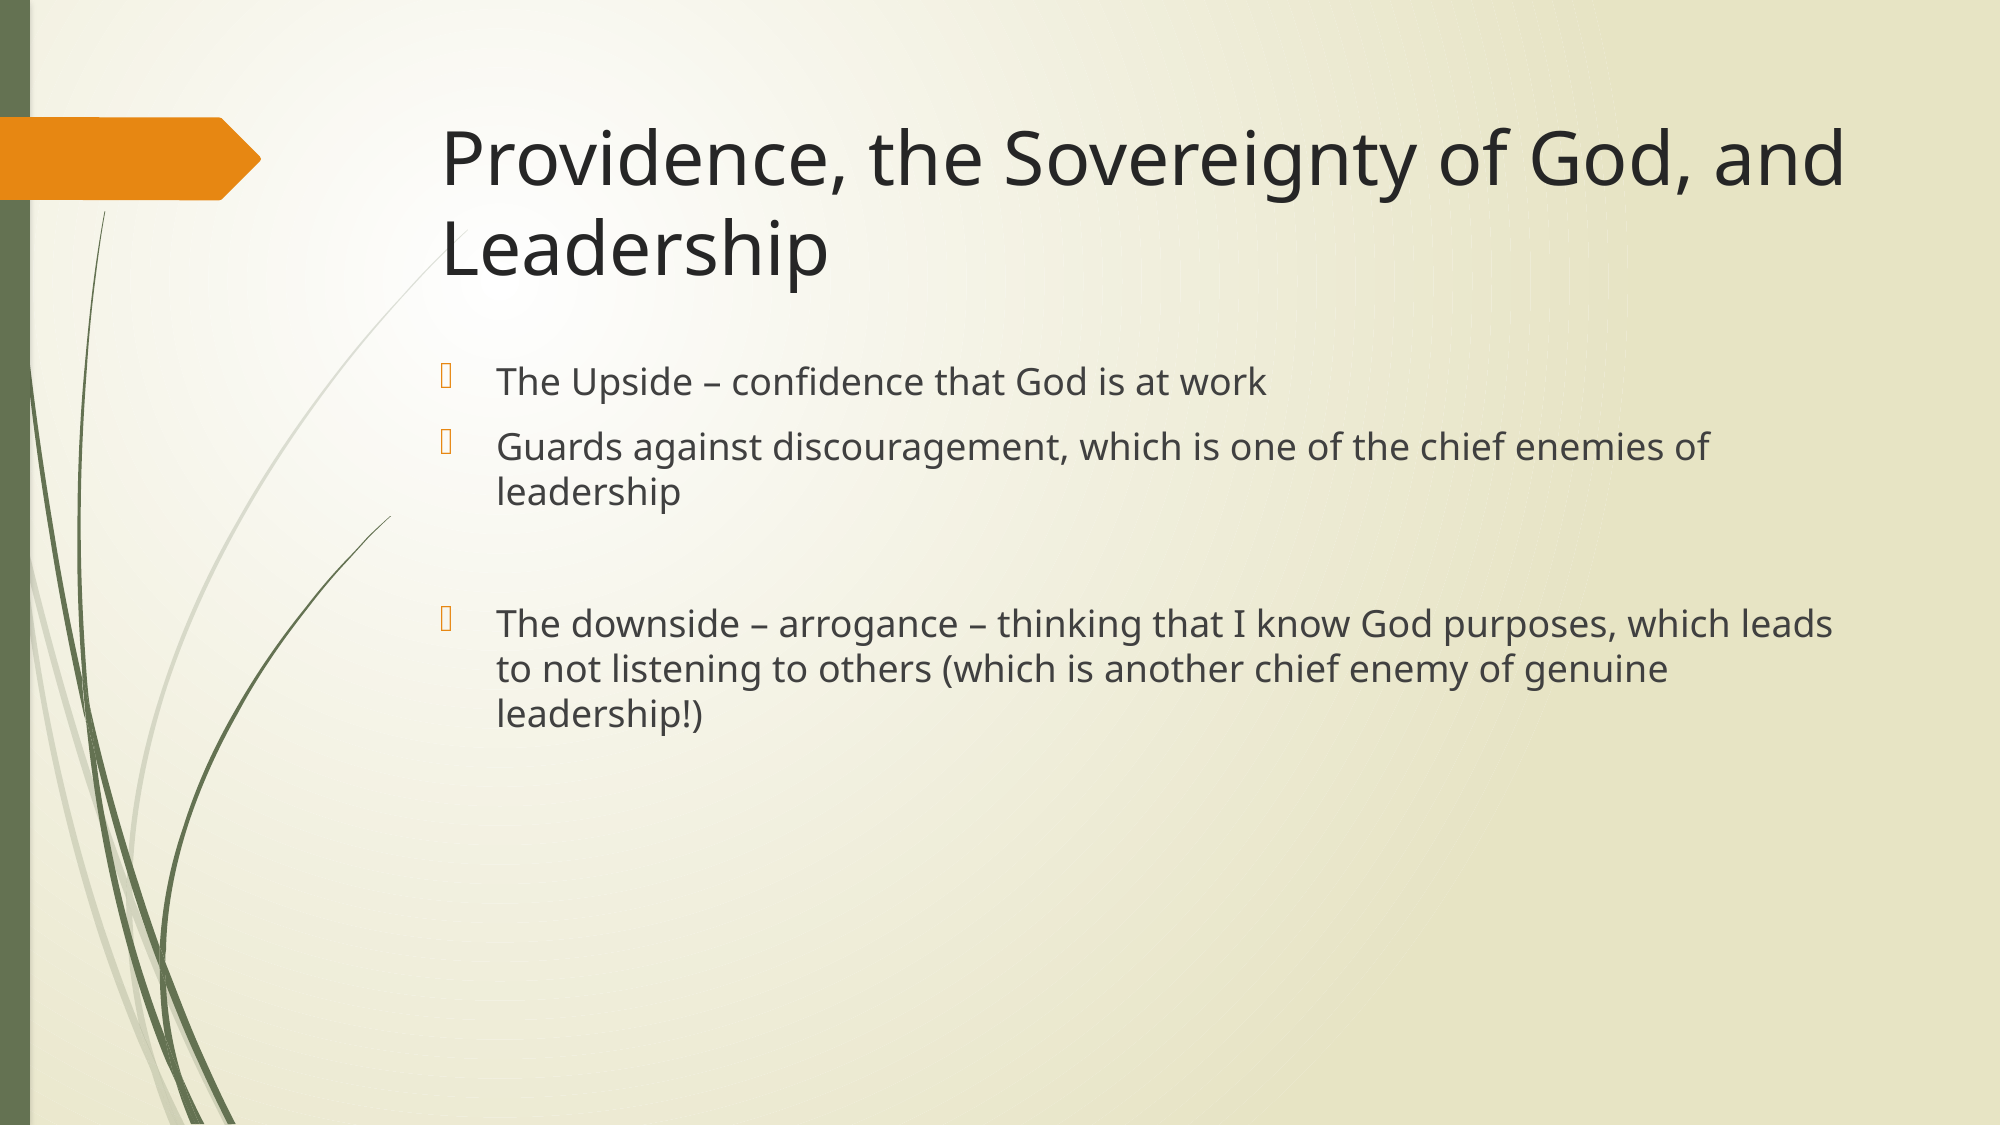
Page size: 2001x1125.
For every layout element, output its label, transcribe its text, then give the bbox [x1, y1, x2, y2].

list The Upside – confidence that God is at work Guards against discouragement, which is one of the chief enemies of leadership The downside – arrogance – thinking that I know God purposes, which leads to not listening to others (which is another chief enemy of genuine leadership!) [424, 350, 1888, 970]
title Providence, the Sovereignty of God, and Leadership [425, 102, 1888, 313]
